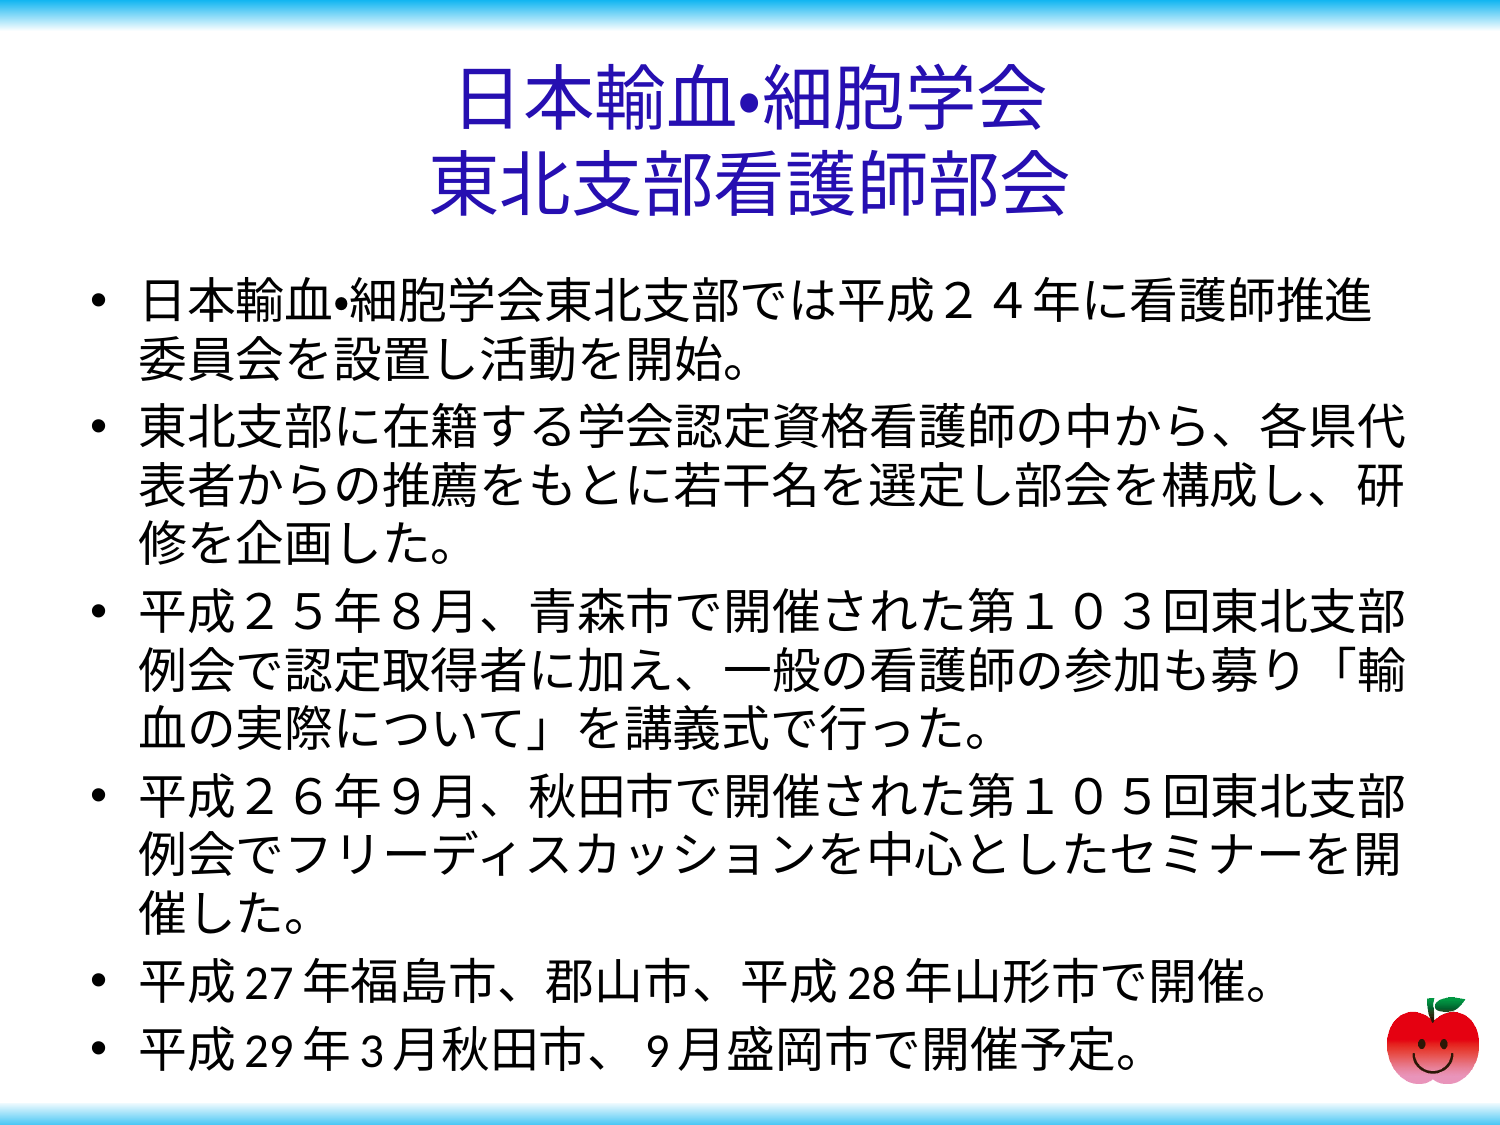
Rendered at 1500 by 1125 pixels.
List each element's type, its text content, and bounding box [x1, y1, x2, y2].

picture [1425, 997, 1479, 1084]
title 日本輸血・細胞学会 東北支部看護師部会 [75, 45, 1425, 233]
list 日本輸血・細胞学会東北支部では平成２４年に看護師推進委員会を設置し活動を開始。 東北支部に在籍する学会認定資格看護師の中から、各県代表者からの推薦をもとに若干名を選定し部会を構成し、研修を企画した。 平成２５年８月、青森市で開催された第１０３回東北支部例会で認定取得者に加え、一般の看護師の参加も募り「輸血の実際について」を講義式で行った。 平成２６年９月、秋田市で開催された第１０５回東北支部例会でフリーディスカッションを中心としたセミナーを開催した。 平成27年福島市、郡山市、平成28年山形市で開催。 平成29年3月秋田市、9月盛岡市で開催予定。 [75, 262, 1425, 1106]
